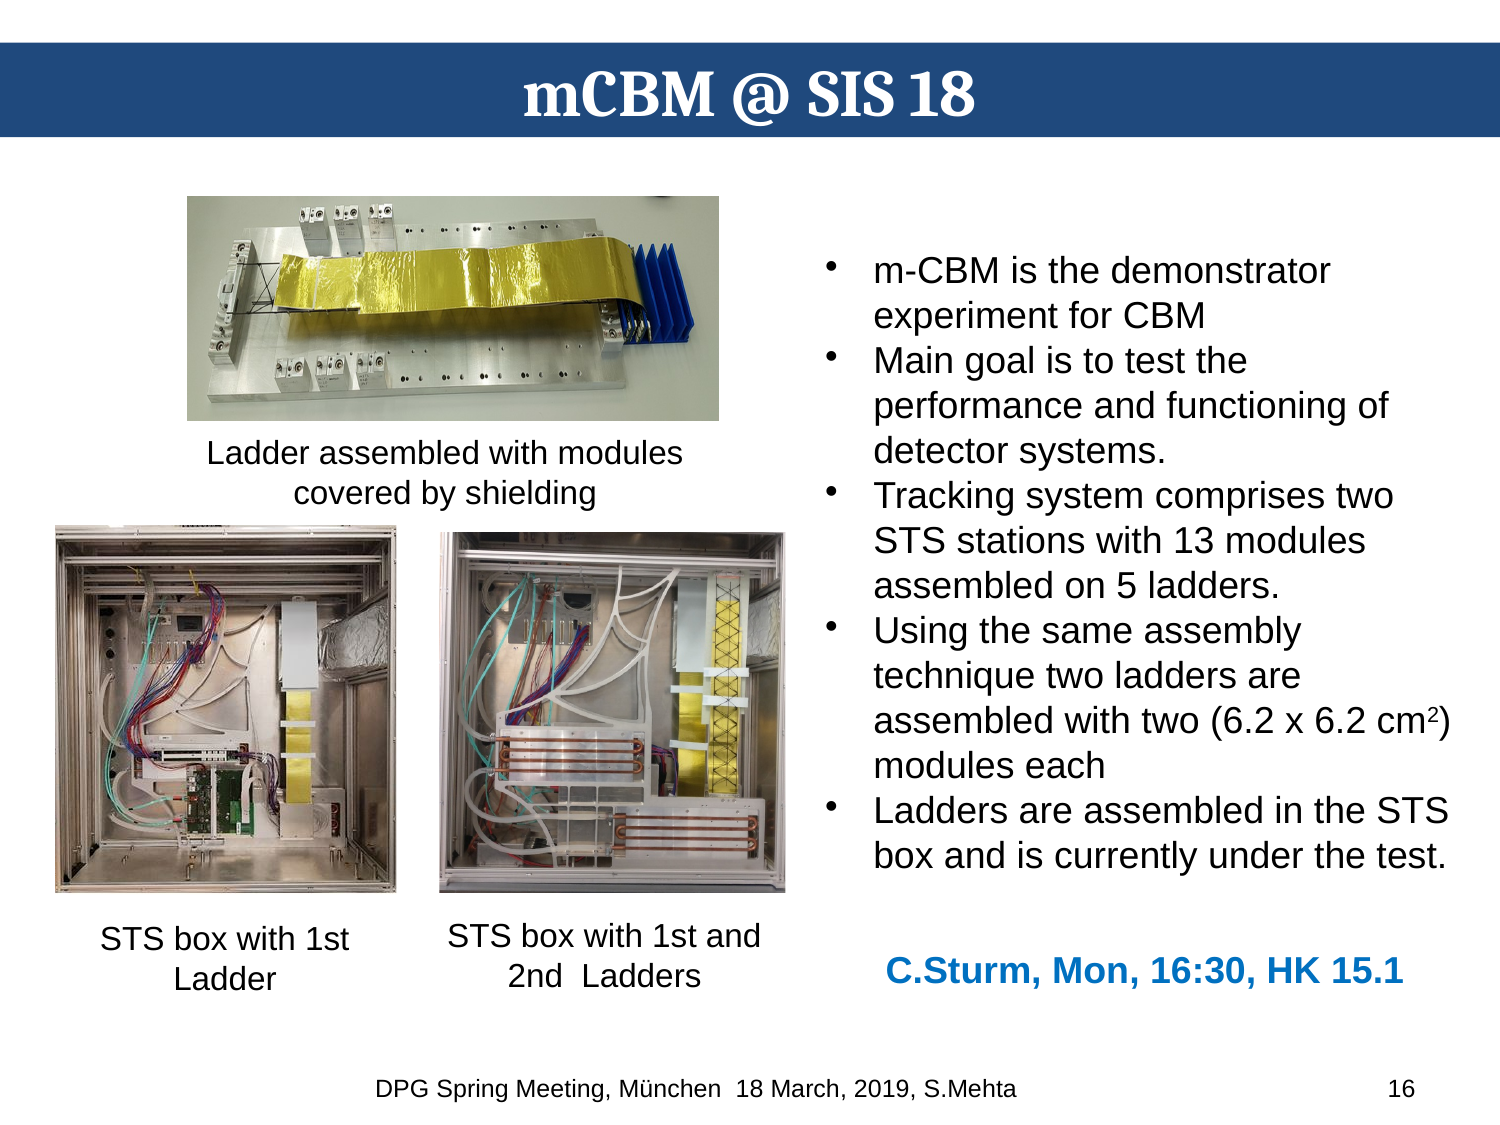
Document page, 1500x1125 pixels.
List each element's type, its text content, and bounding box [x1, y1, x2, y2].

slide_number 16 [1080, 1057, 1431, 1118]
picture [186, 195, 719, 421]
picture [438, 532, 786, 893]
text_box mCBM @ SIS 18 [0, 42, 1500, 138]
text_box STS box with 1st Ladder [49, 910, 401, 1002]
text_box m-CBM is the demonstrator experiment for CBM Main goal is to test the performance and functioning of detector systems. Tracking system comprises two STS stations with 13 modules assembled on 5 ladders. Using the same assembly technique two ladders are assembled with two (6.2 x 6.2 cm2) modules each Ladders are assembled in the STS box and is currently under the test. [808, 246, 1452, 965]
text_box Ladder assembled with modules covered by shielding [164, 424, 727, 515]
text_box STS box with 1st and 2nd Ladders [427, 907, 782, 1000]
footer DPG Spring Meeting, München 18 March, 2019, S.Mehta [29, 1057, 1080, 1118]
picture [54, 525, 397, 898]
text_box C.Sturm, Mon, 16:30, HK 15.1 [870, 938, 1420, 999]
